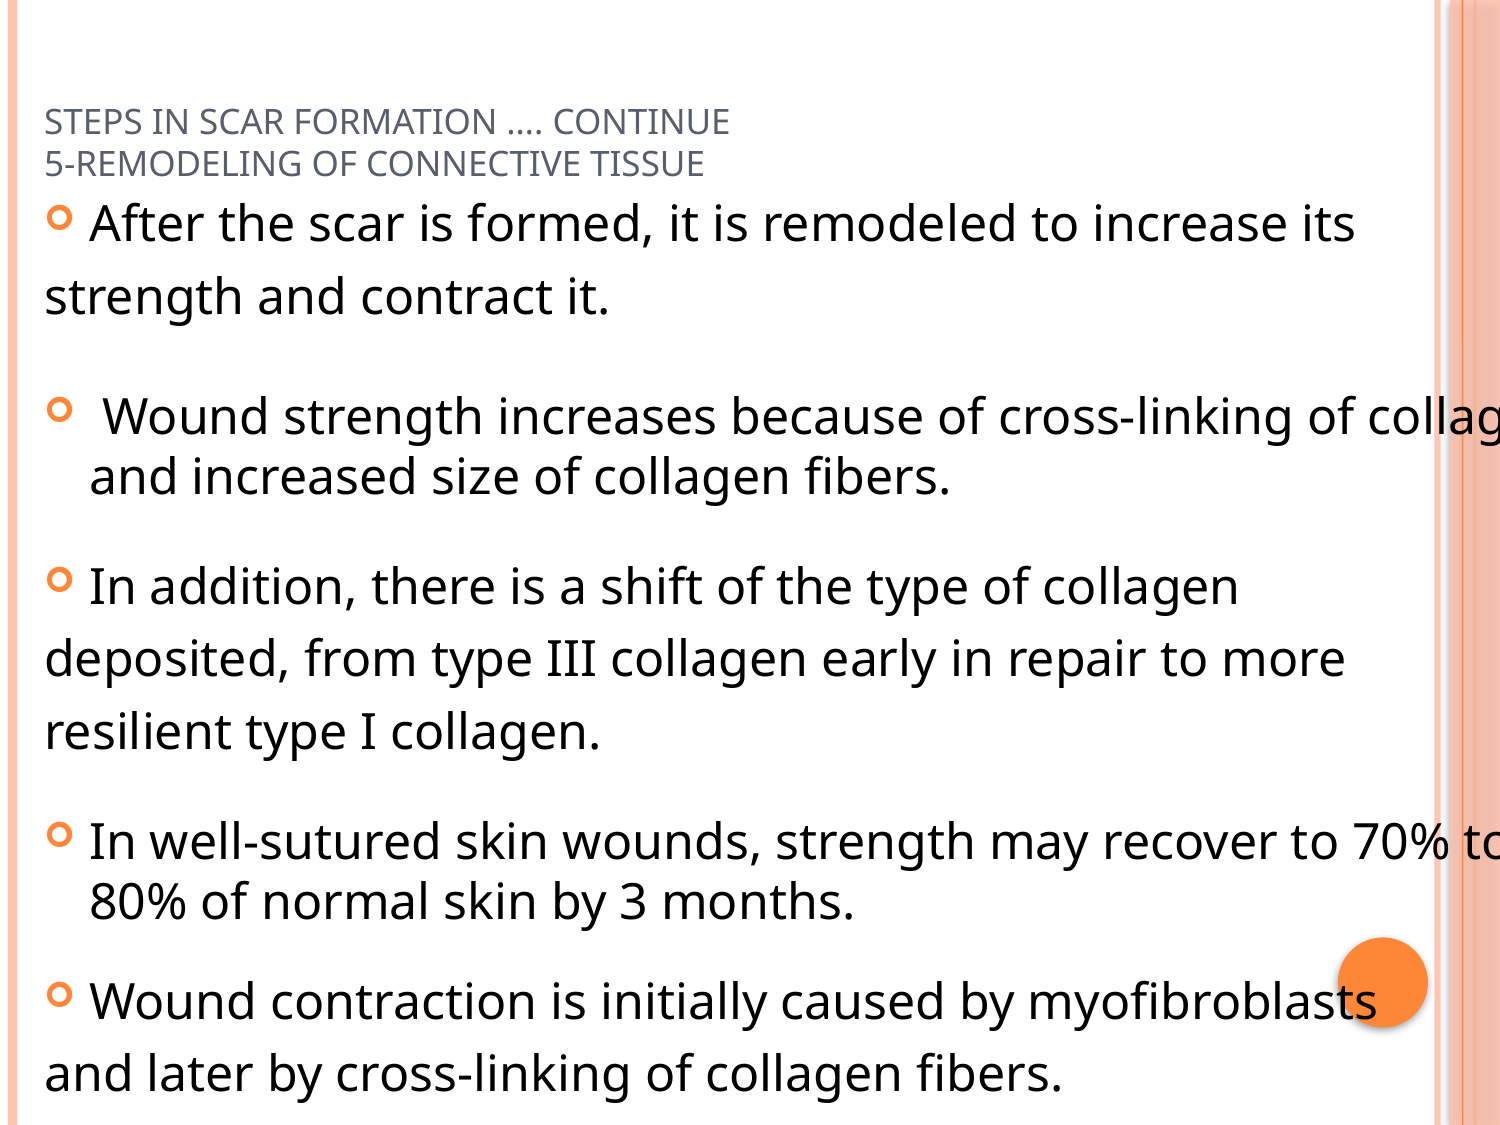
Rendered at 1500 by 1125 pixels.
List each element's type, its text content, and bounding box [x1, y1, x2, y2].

title Steps in Scar Formation …. Continue 5-Remodeling of Connective Tissue [29, 90, 1255, 184]
list After the scar is formed, it is remodeled to increase its strength and contract it. Wound strength increases because of cross-linking of collagen and increased size of collagen fibers. In addition, there is a shift of the type of collagen deposited, from type III collagen early in repair to more resilient type I collagen. In well-sutured skin wounds, strength may recover to 70% to 80% of normal skin by 3 months. Wound contraction is initially caused by myofibroblasts and later by cross-linking of collagen fibers. [29, 184, 1500, 1125]
